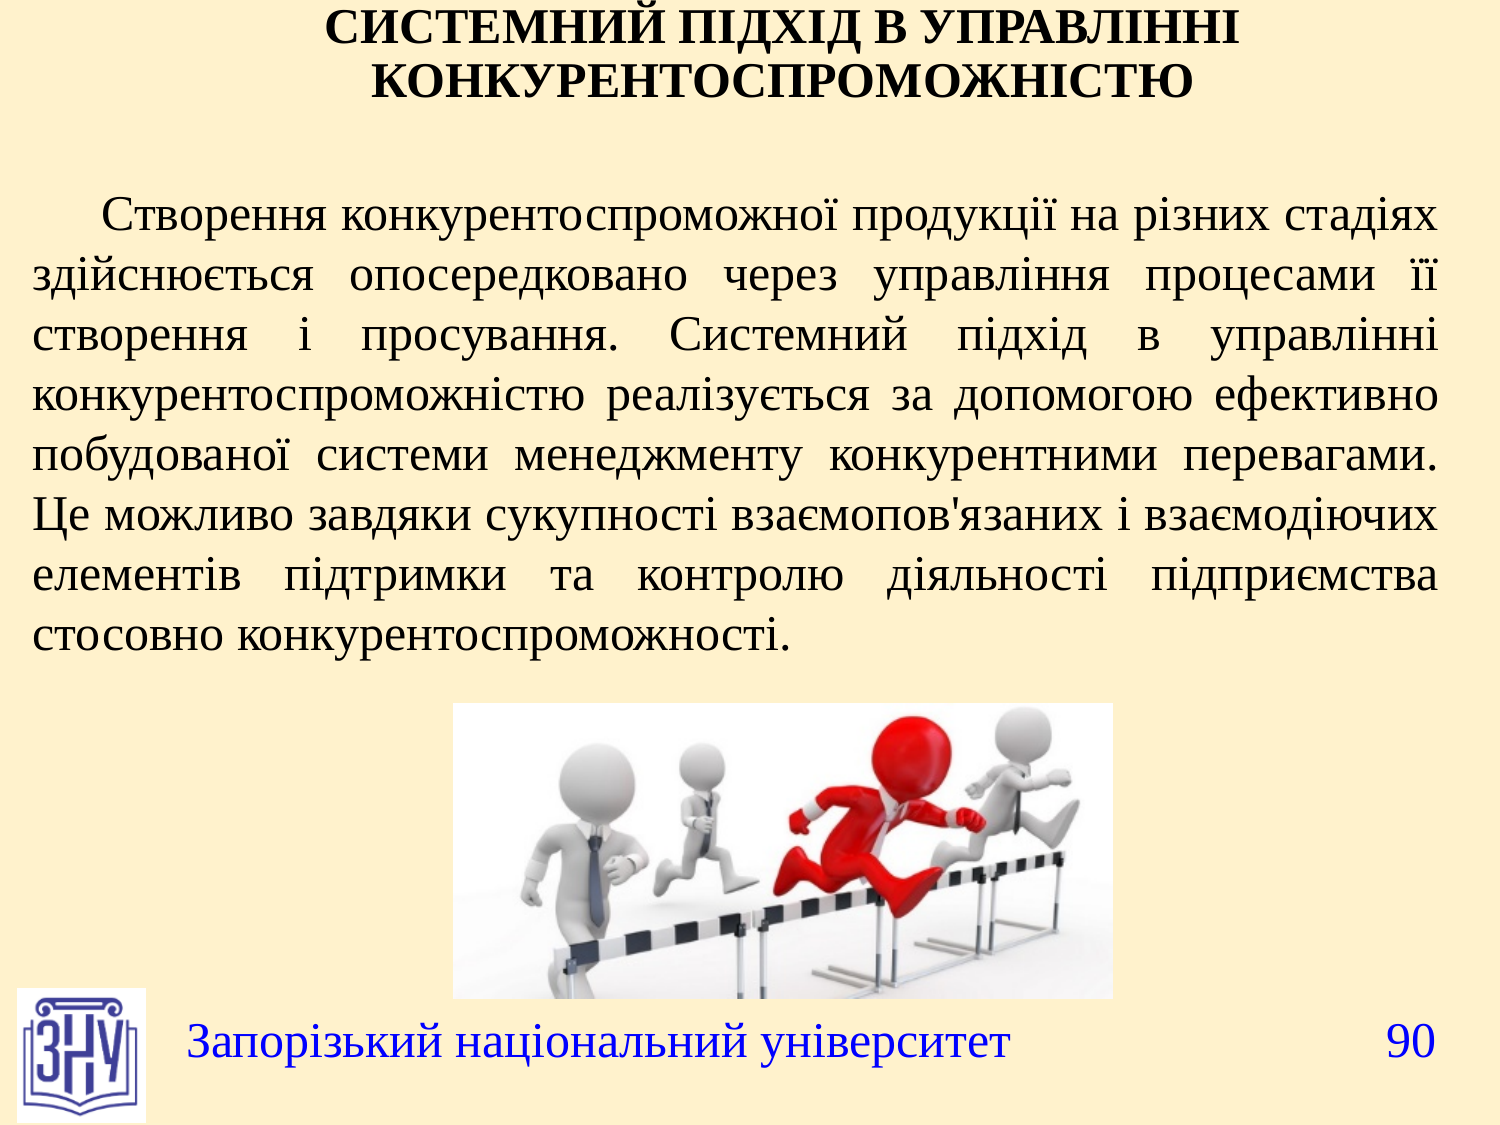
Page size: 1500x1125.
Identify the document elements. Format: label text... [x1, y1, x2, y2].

text_box СИСТЕМНИЙ ПІДХІД В УПРАВЛІННІ КОНКУРЕНТОСПРОМОЖНІСТЮ [112, 0, 1455, 108]
text_box Запорізький національний університет 90 [171, 1000, 1471, 1125]
picture [453, 703, 1113, 999]
picture [17, 988, 146, 1123]
text_box Створення конкурентоспроможної продукції на різних стадіях здійснюється опосередковано через управління процесами її створення і просування. Системний підхід в управлінні конкурентоспроможністю реалізується за допомогою ефективно побудованої системи менеджменту конкурентними перевагами. Це можливо завдяки сукупності взаємопов'язаних і взаємодіючих елементів підтримки та контролю діяльності підприємства стосовно конкурентоспроможності. [17, 172, 1455, 668]
